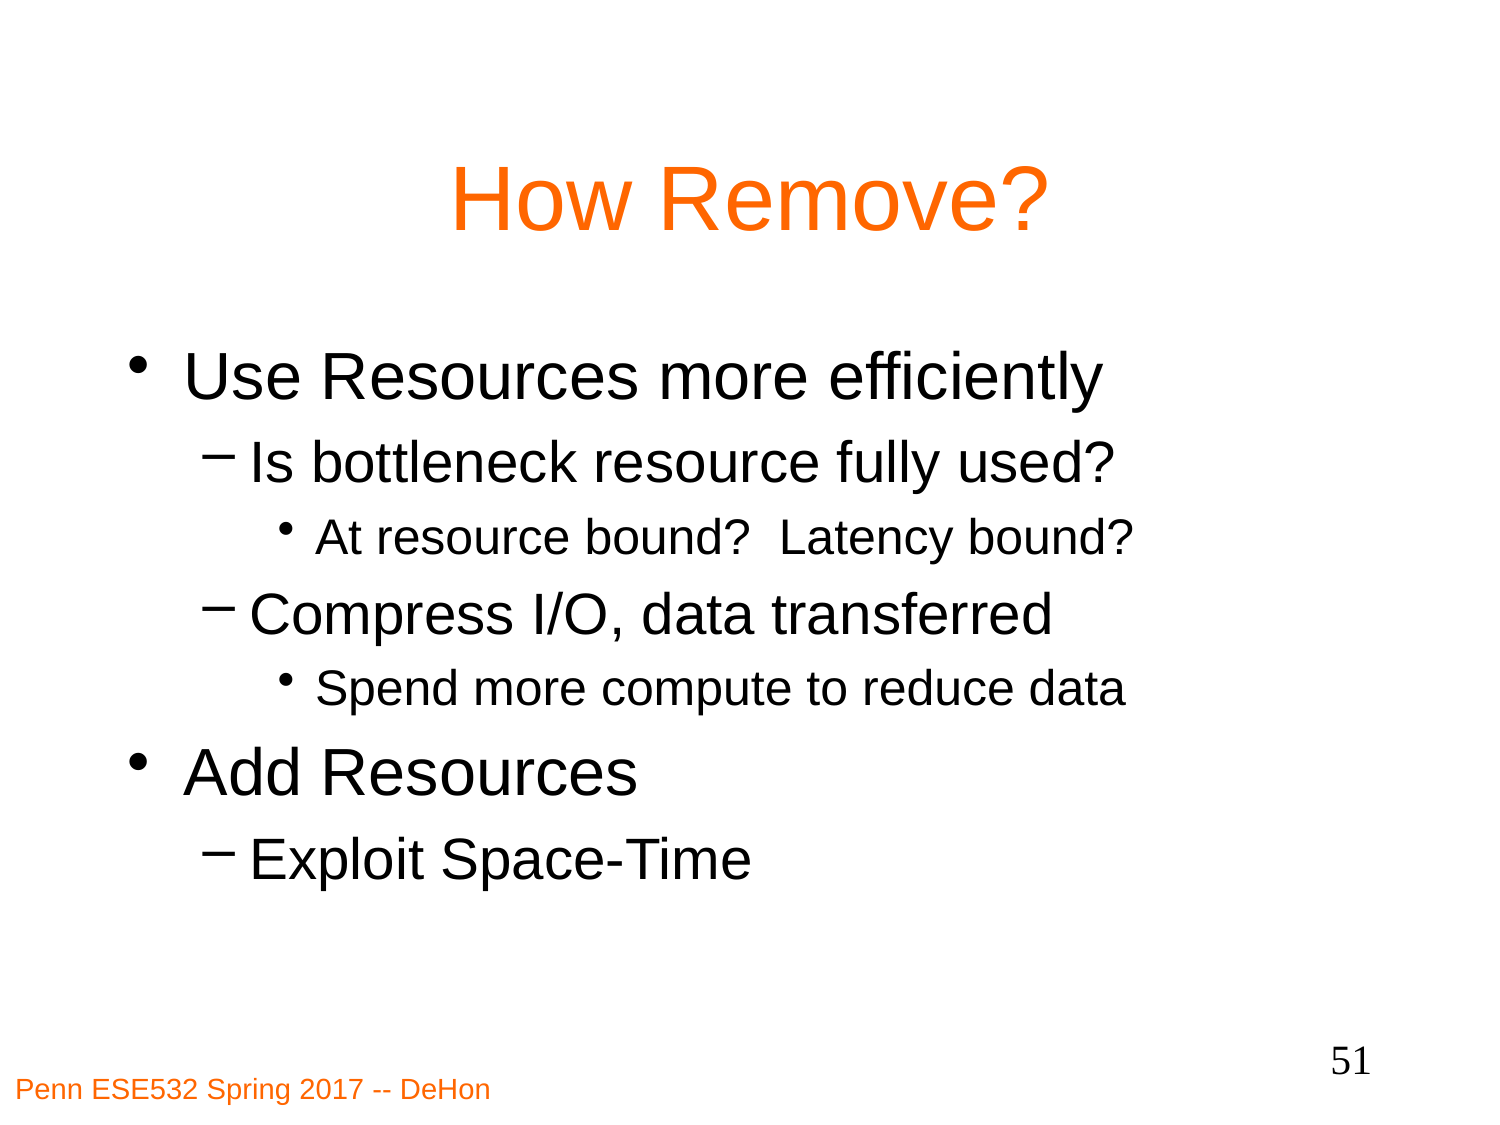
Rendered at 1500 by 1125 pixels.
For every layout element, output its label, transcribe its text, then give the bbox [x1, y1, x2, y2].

title How Remove? [112, 99, 1388, 288]
slide_number 51 [1074, 1024, 1388, 1101]
list Use Resources more efficiently Is bottleneck resource fully used? At resource bound? Latency bound? Compress I/O, data transferred Spend more compute to reduce data Add Resources Exploit Space-Time [112, 324, 1388, 1001]
slide_number Penn ESE532 Spring 2017 -- DeHon [0, 1062, 688, 1125]
